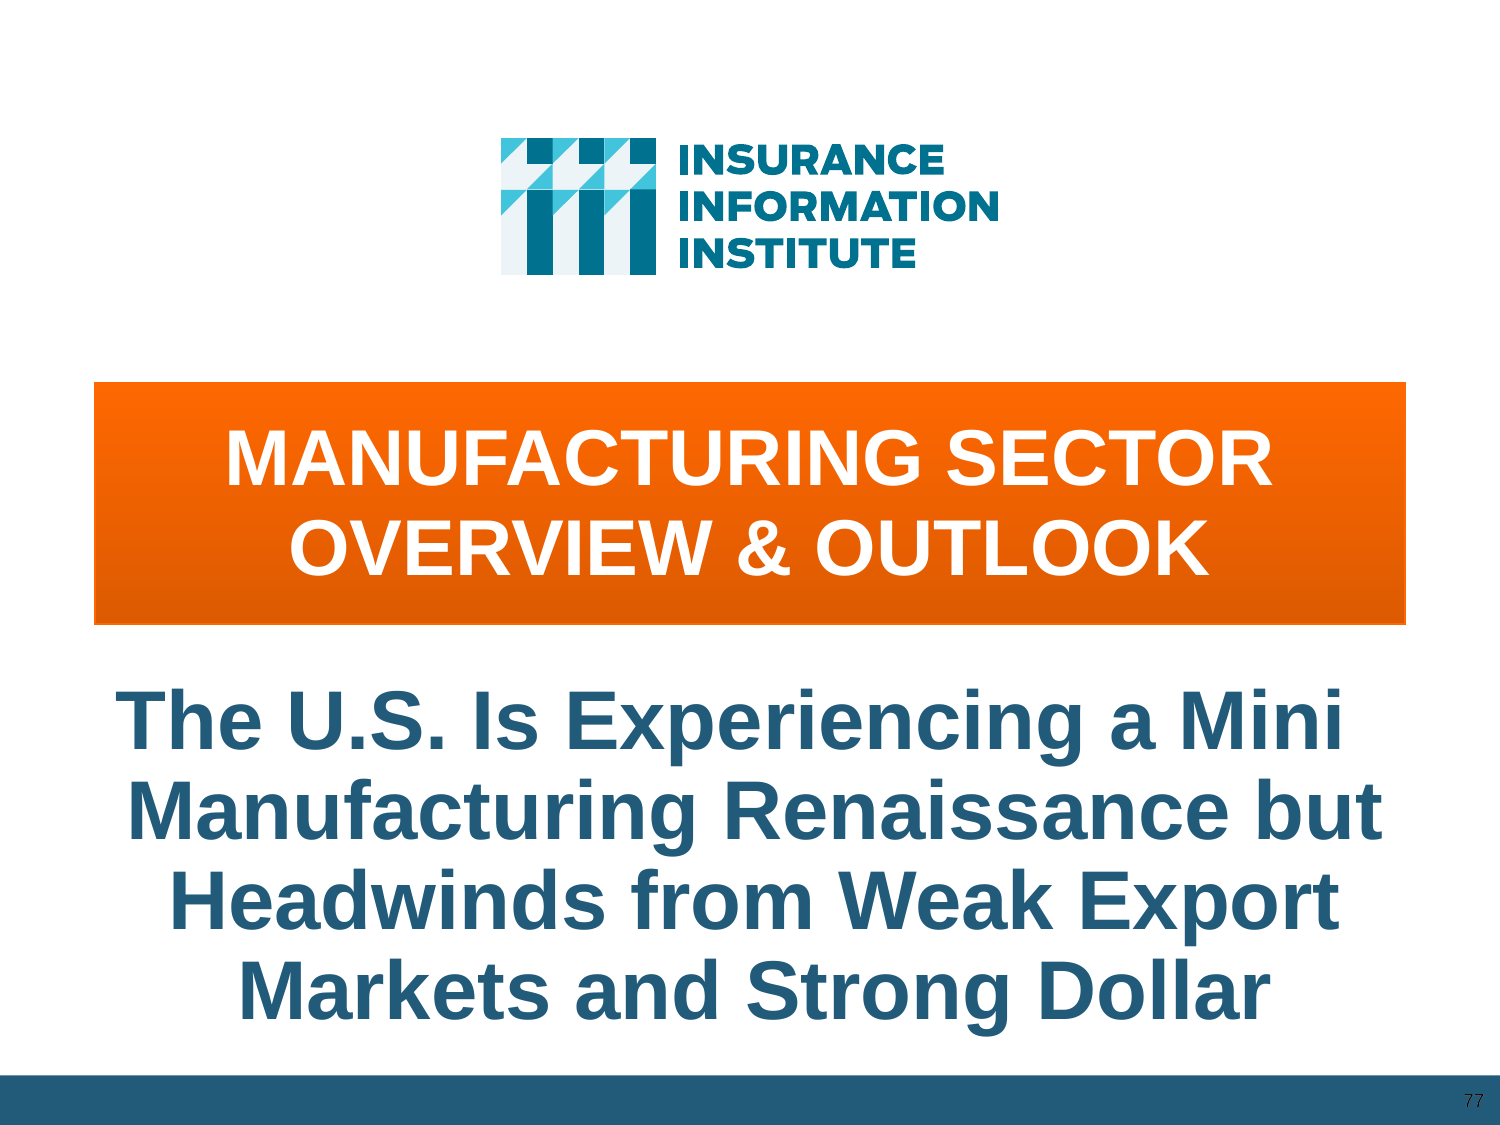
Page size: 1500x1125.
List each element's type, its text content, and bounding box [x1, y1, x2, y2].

text_box The U.S. Is Experiencing a Mini Manufacturing Renaissance but Headwinds from Weak Export Markets and Strong Dollar [39, 670, 1423, 1045]
title MANUFACTURING SECTOR OVERVIEW & OUTLOOK [95, 382, 1405, 625]
slide_number 77 [1410, 1091, 1485, 1112]
picture [500, 137, 998, 275]
text_box [0, 1075, 1500, 1125]
